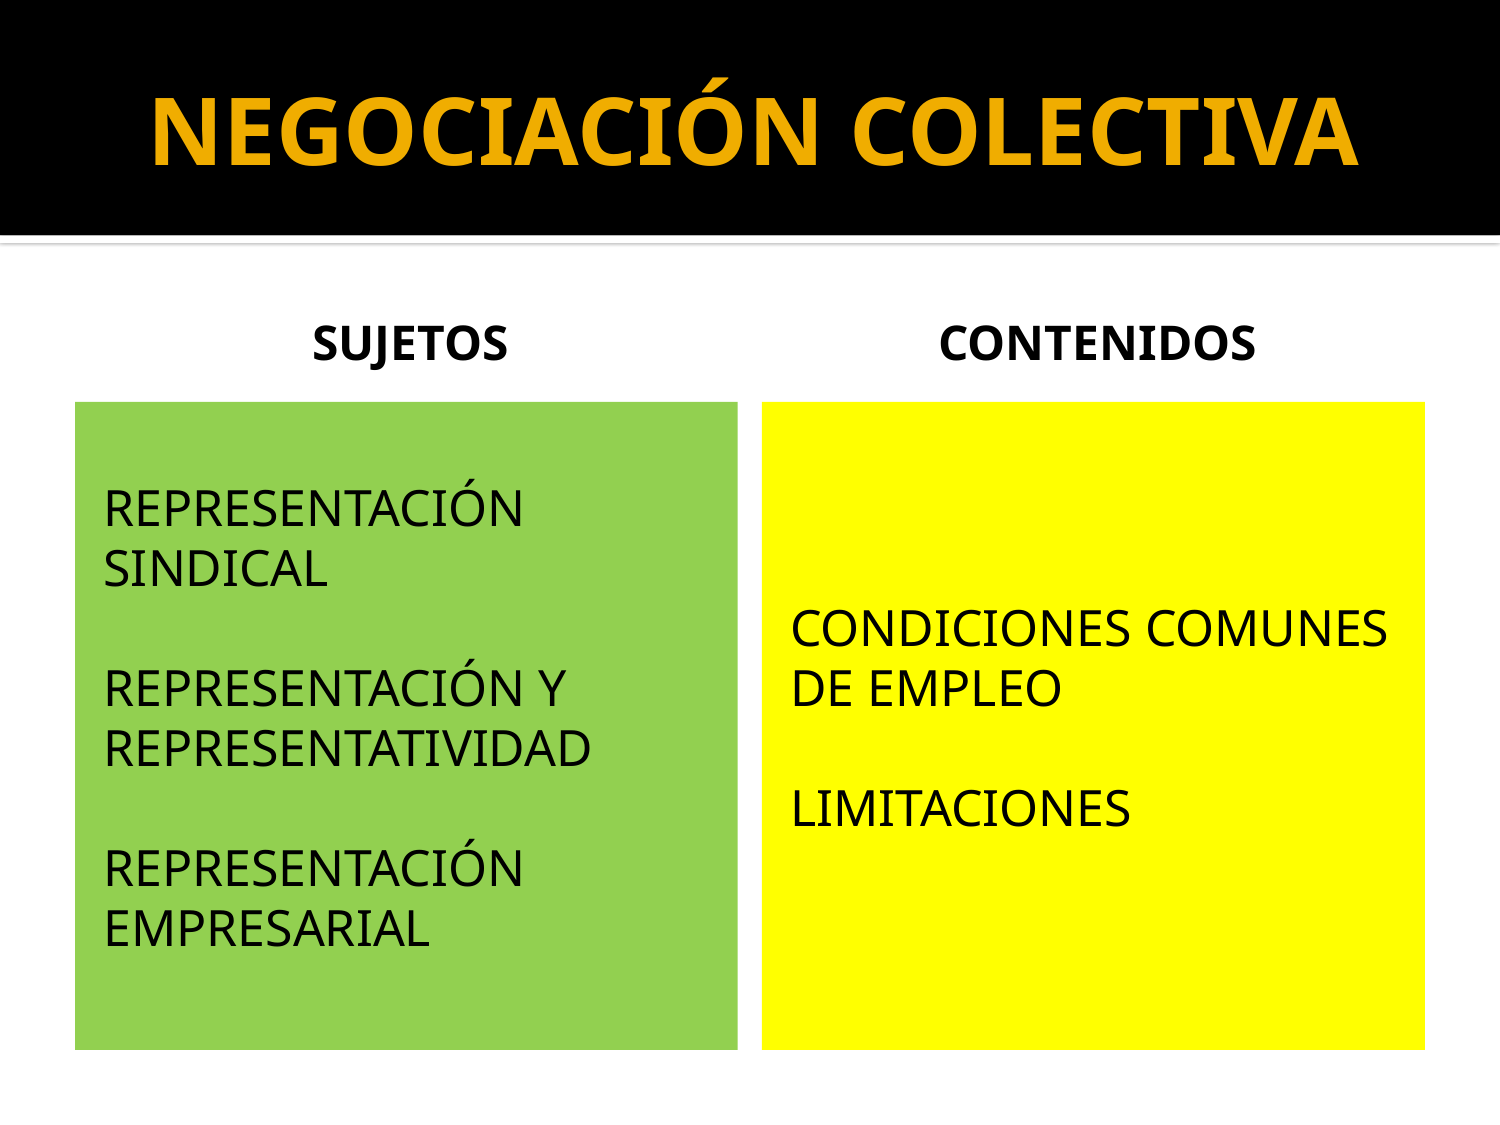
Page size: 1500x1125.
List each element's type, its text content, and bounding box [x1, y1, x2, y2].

title NEGOCIACIÓN COLECTIVA [75, 24, 1425, 231]
list SUJETOS [75, 278, 738, 396]
list REPRESENTACIÓN SINDICAL REPRESENTACIÓN Y REPRESENTATIVIDAD REPRESENTACIÓN EMPRESARIAL [75, 401, 738, 1050]
list CONTENIDOS [761, 278, 1425, 396]
list CONDICIONES COMUNES DE EMPLEO LIMITACIONES [761, 401, 1425, 1050]
